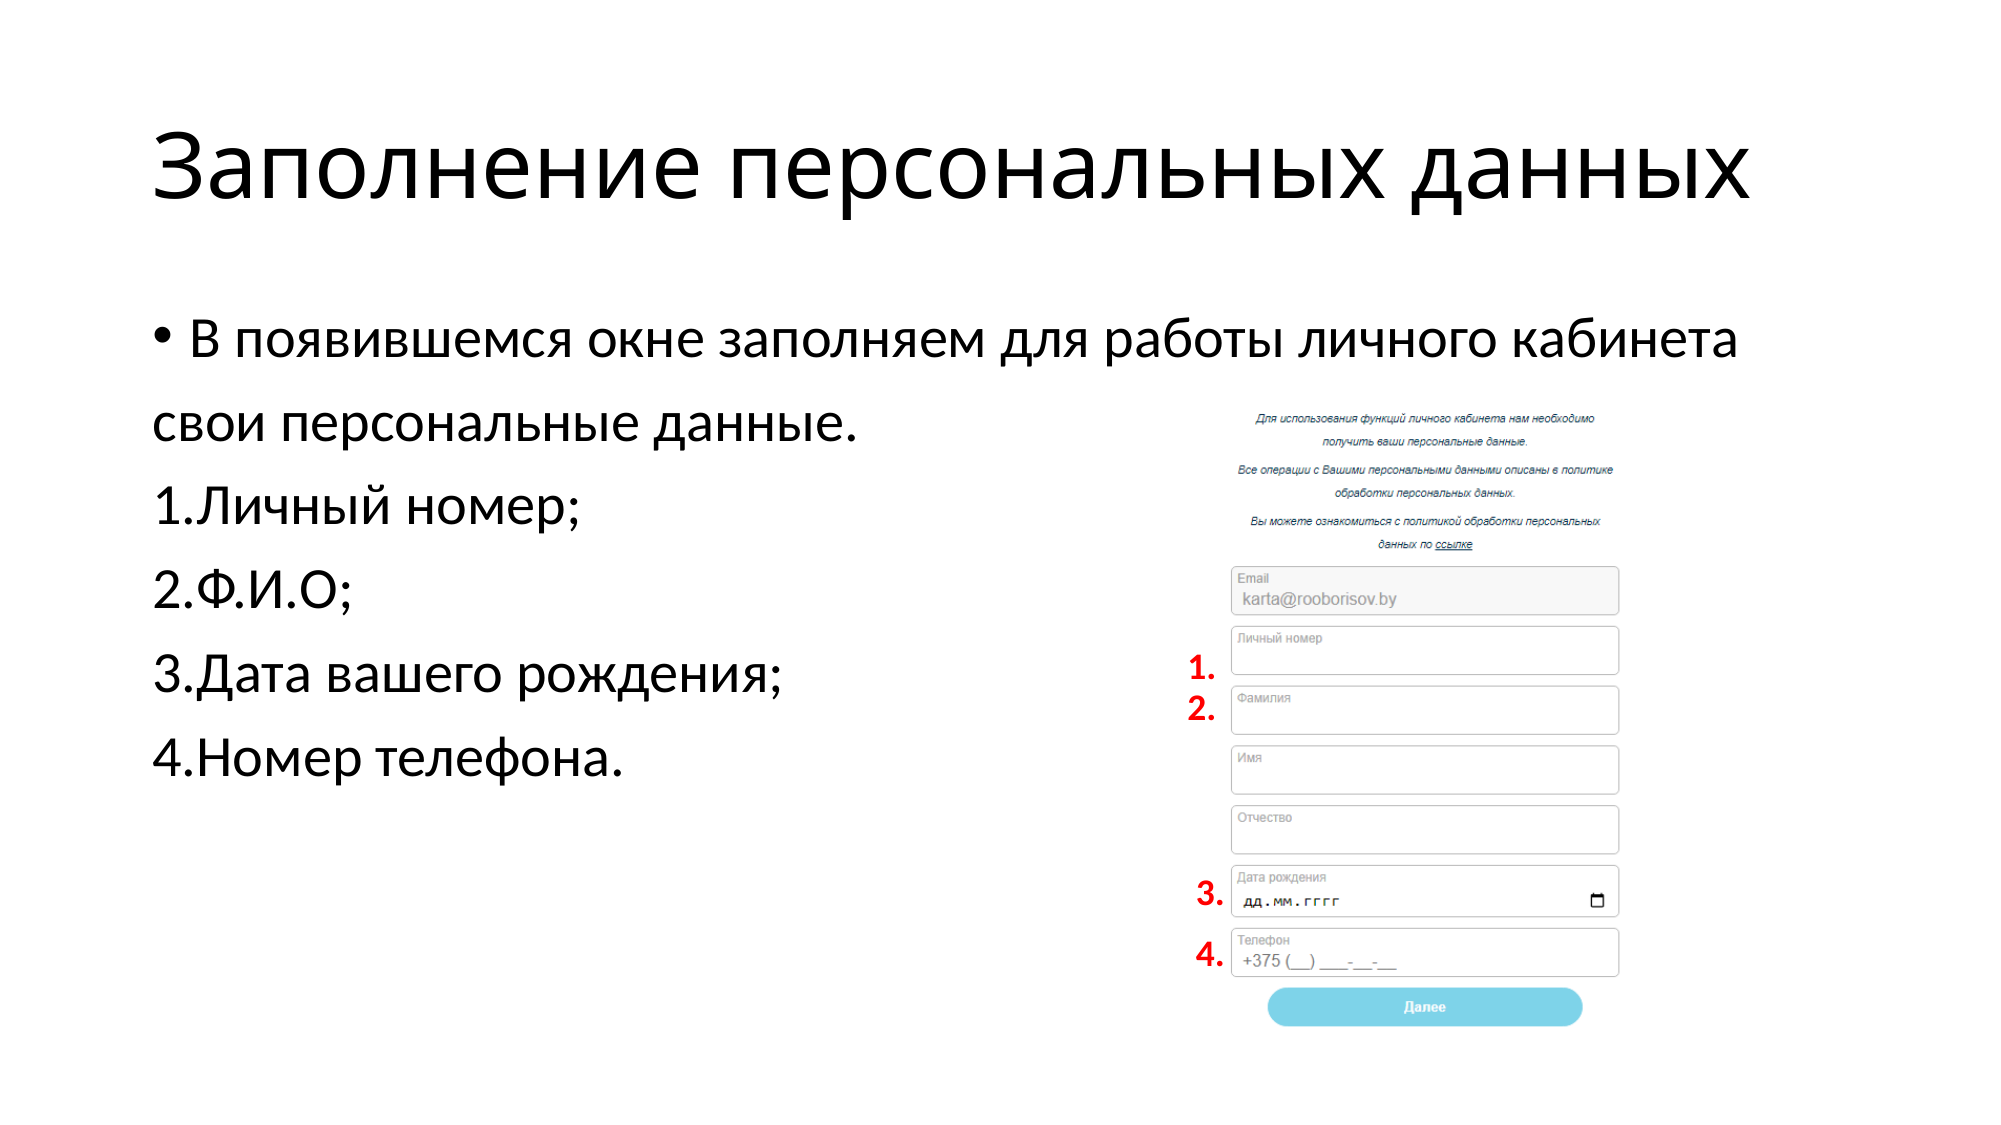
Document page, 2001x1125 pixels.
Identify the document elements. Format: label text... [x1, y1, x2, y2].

title Заполнение персональных данных [137, 59, 1863, 278]
picture [1126, 392, 1758, 1125]
list В появившемся окне заполняем для работы личного кабинета свои персональные данные. 1.Личный номер; 2.Ф.И.О; 3.Дата вашего рождения; 4.Номер телефона. [137, 299, 1863, 1014]
